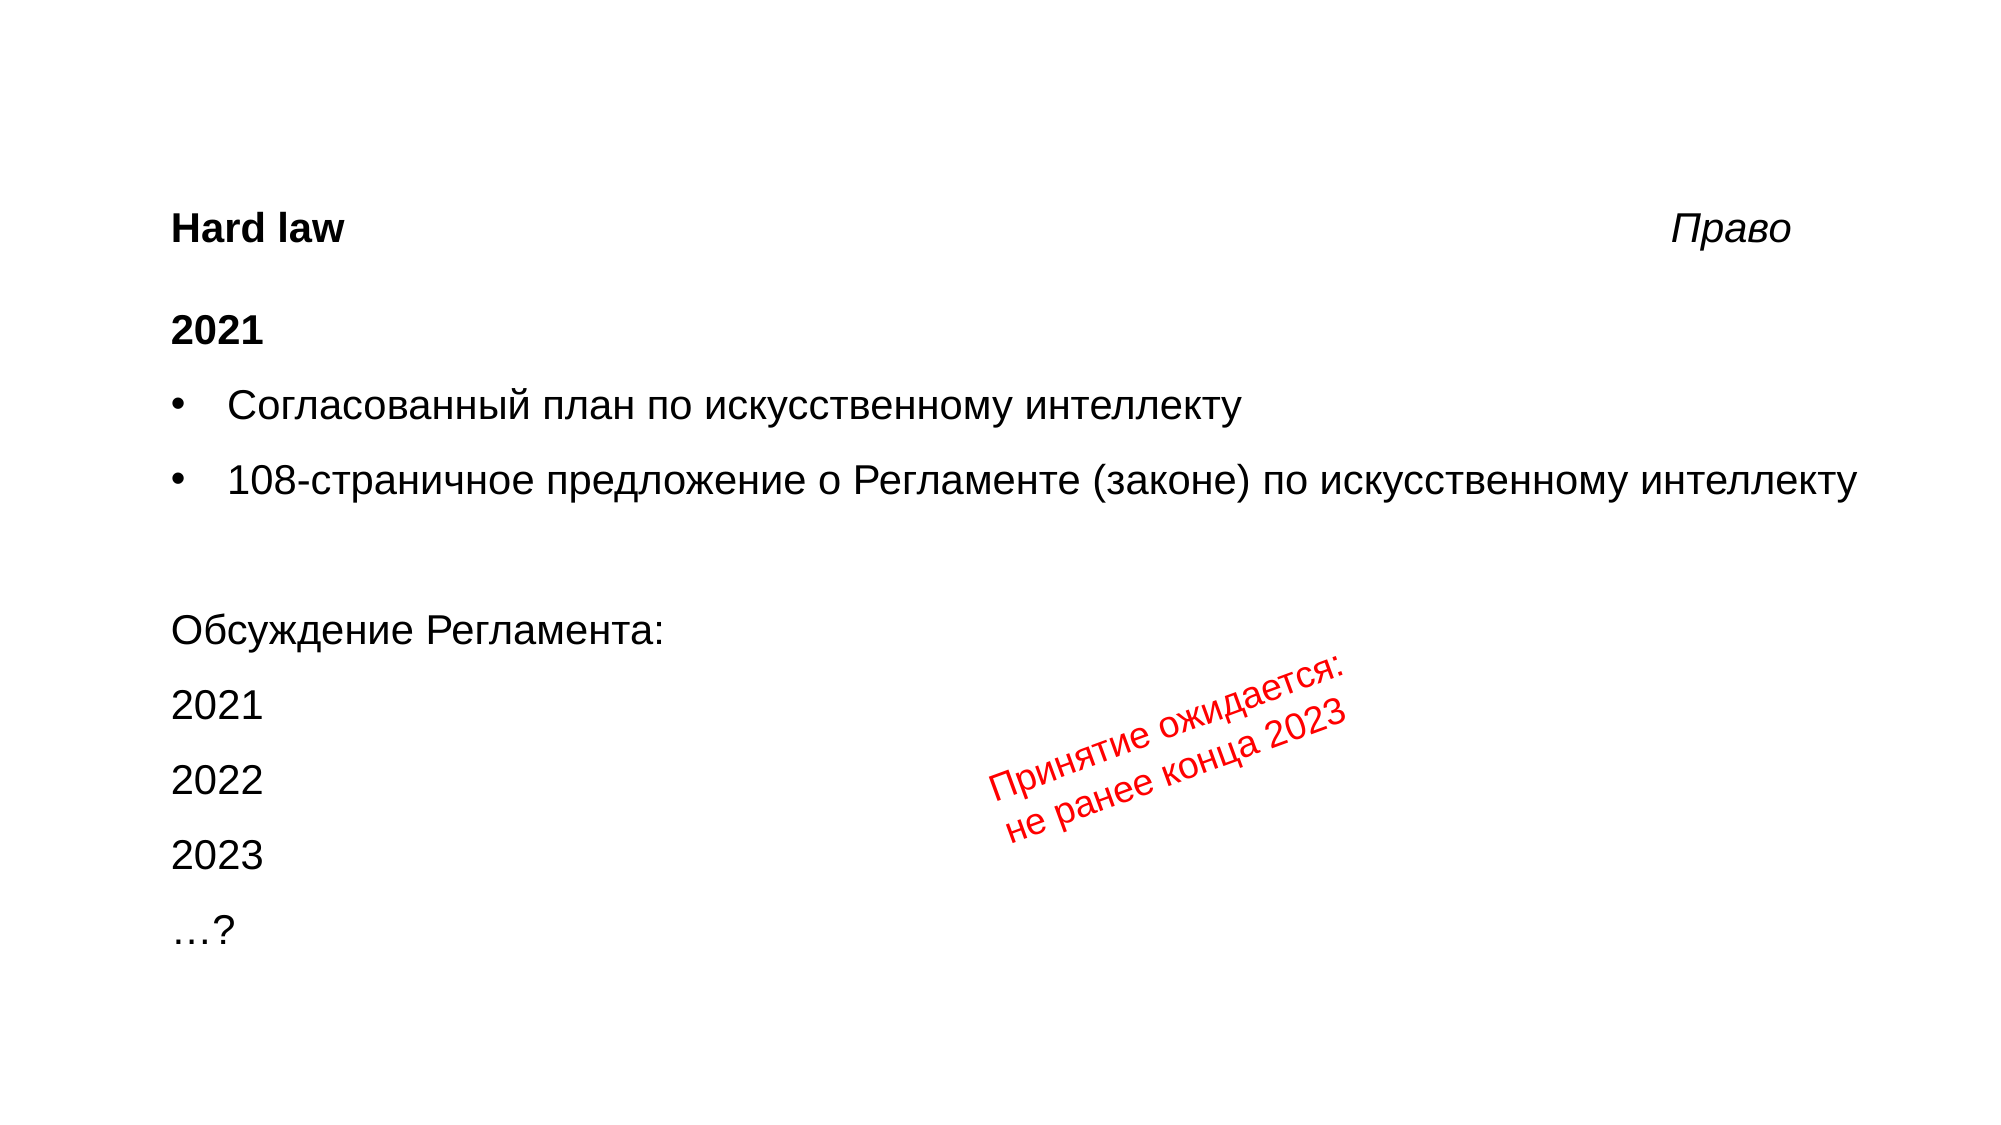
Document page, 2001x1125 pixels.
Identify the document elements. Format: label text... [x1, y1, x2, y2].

text_box Принятие ожидается: не ранее конца 2023 [965, 610, 1425, 864]
text_box Hard law Право 2021 Согласованный план по искусственному интеллекту 108-страничное предложение о Регламенте (законе) по искусственному интеллекту Обсуждение Регламента: 2021 2022 2023 …? [156, 185, 1874, 961]
